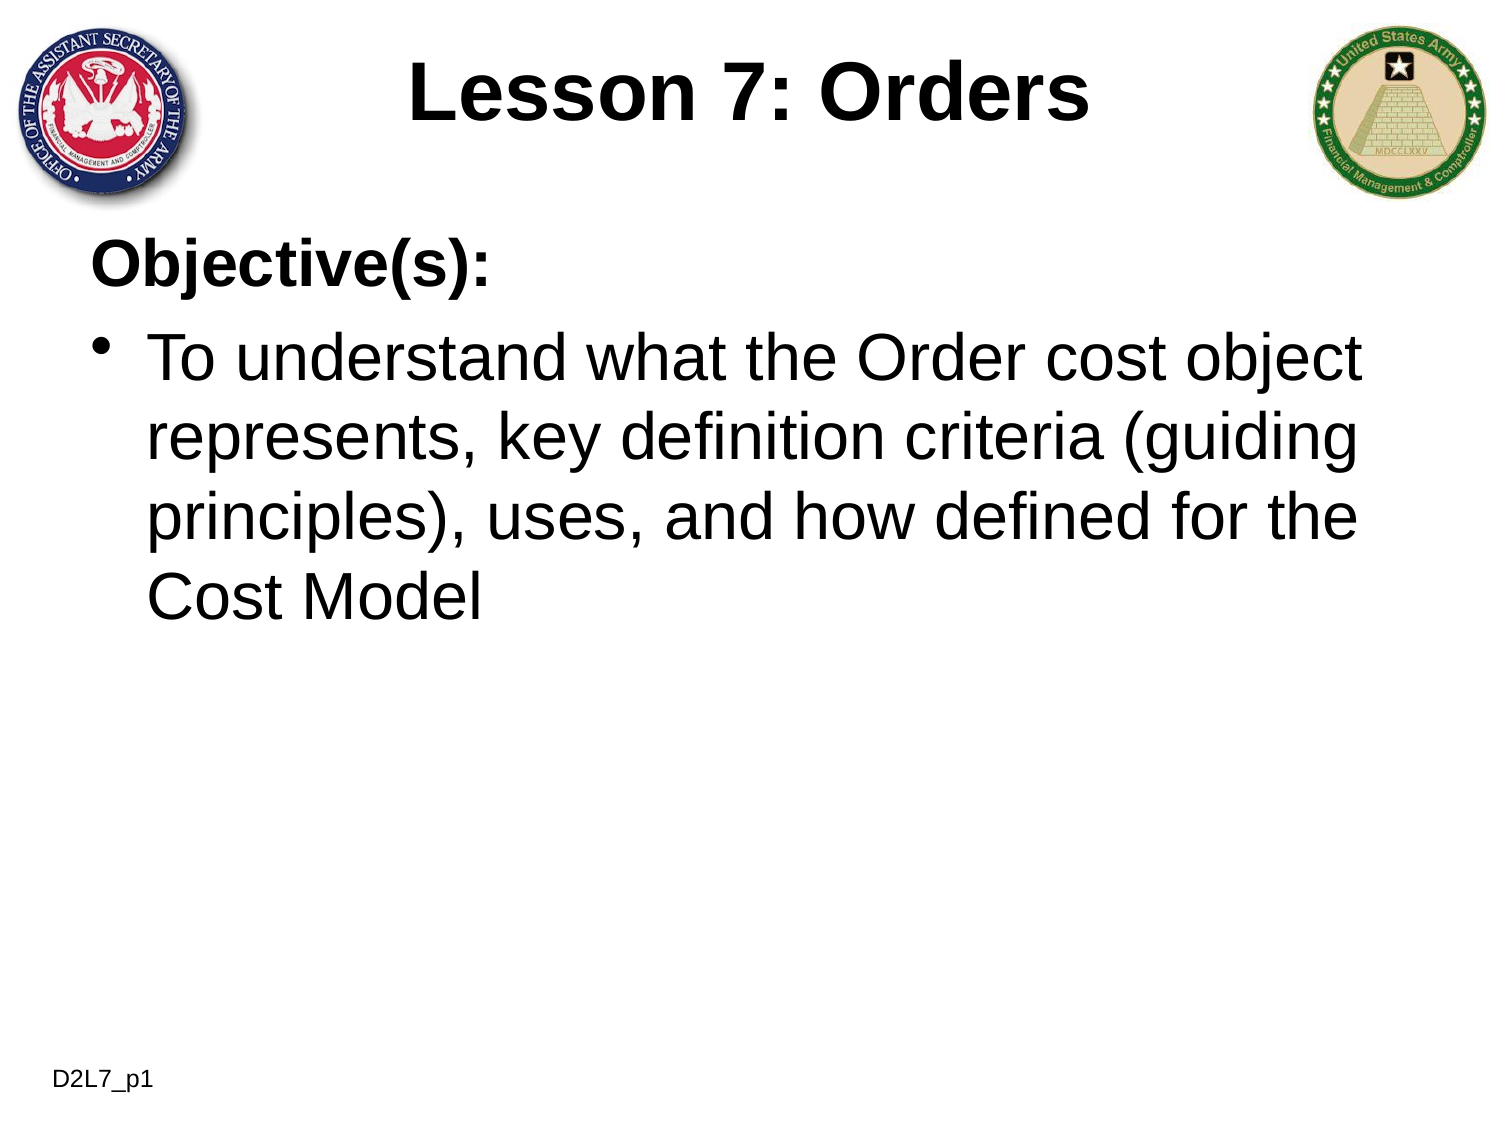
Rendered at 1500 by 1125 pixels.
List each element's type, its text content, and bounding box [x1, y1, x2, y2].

text_box D2L7_p1 [36, 1062, 170, 1093]
picture [1308, 23, 1490, 202]
picture [8, 18, 213, 222]
title Lesson 7: Orders [200, 37, 1300, 150]
list Objective(s): To understand what the Order cost object represents, key definition criteria (guiding principles), uses, and how defined for the Cost Model [75, 212, 1425, 1075]
